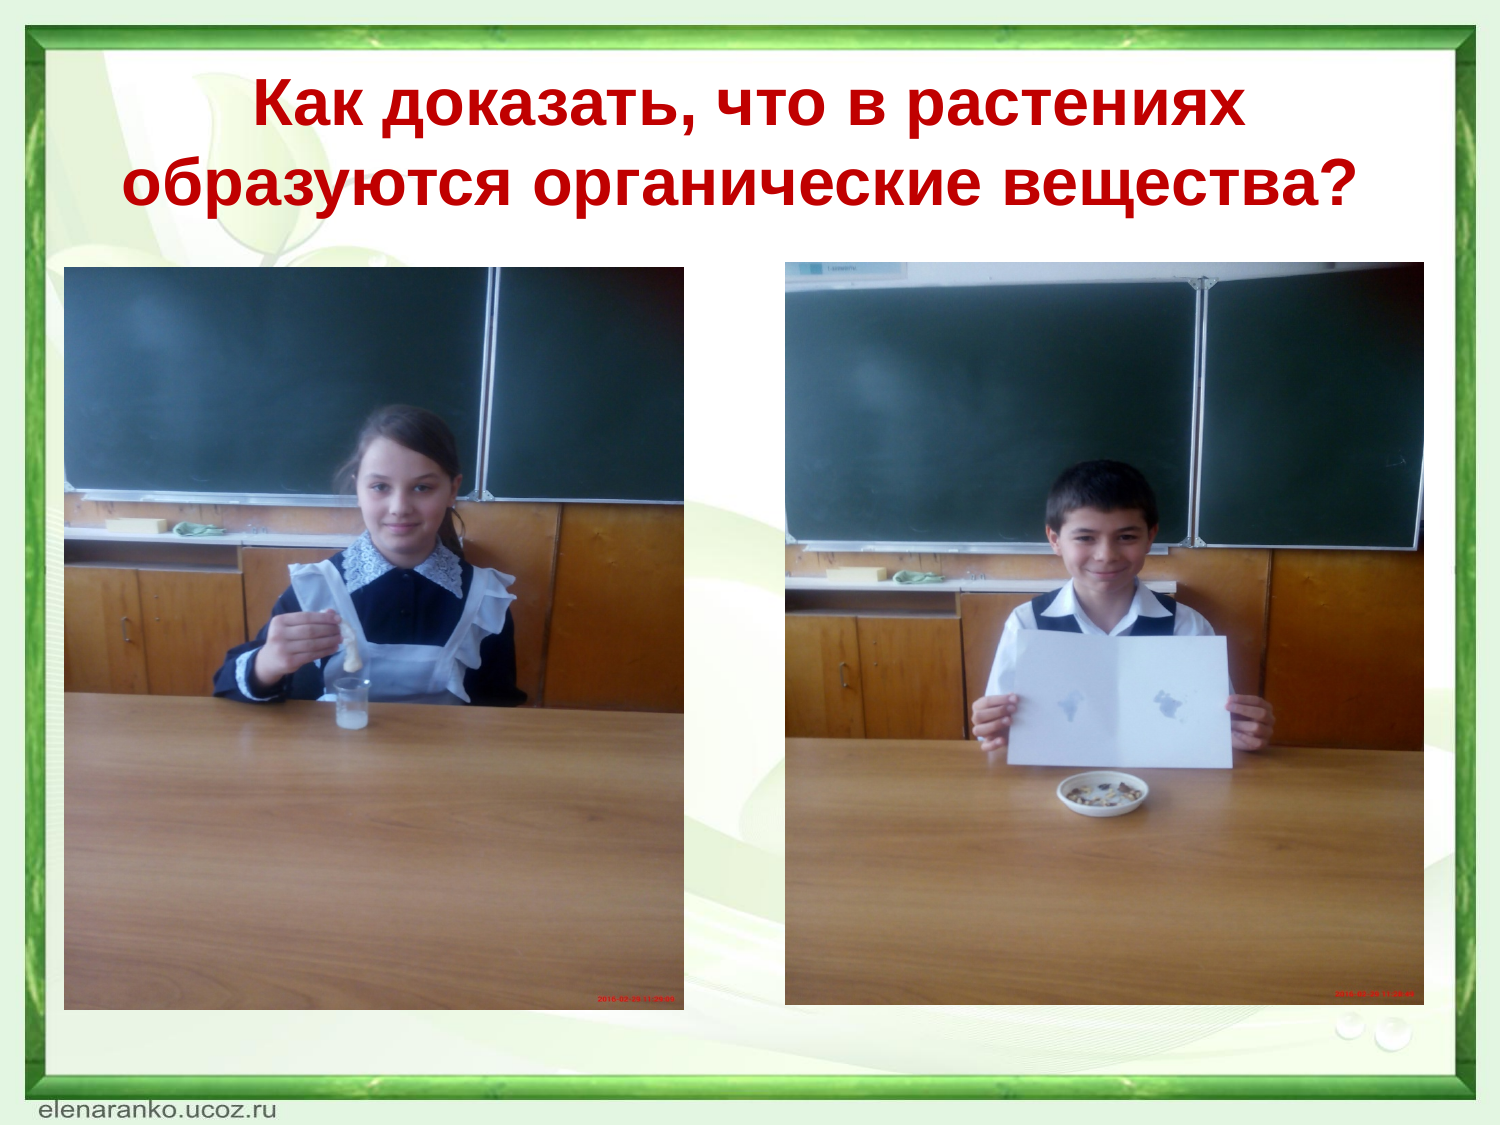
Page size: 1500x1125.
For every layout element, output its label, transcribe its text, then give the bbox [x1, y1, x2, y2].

title Как доказать, что в растениях образуются органические вещества? [75, 45, 1425, 233]
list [785, 262, 1424, 1006]
picture [0, 0, 1500, 1125]
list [64, 266, 685, 1010]
